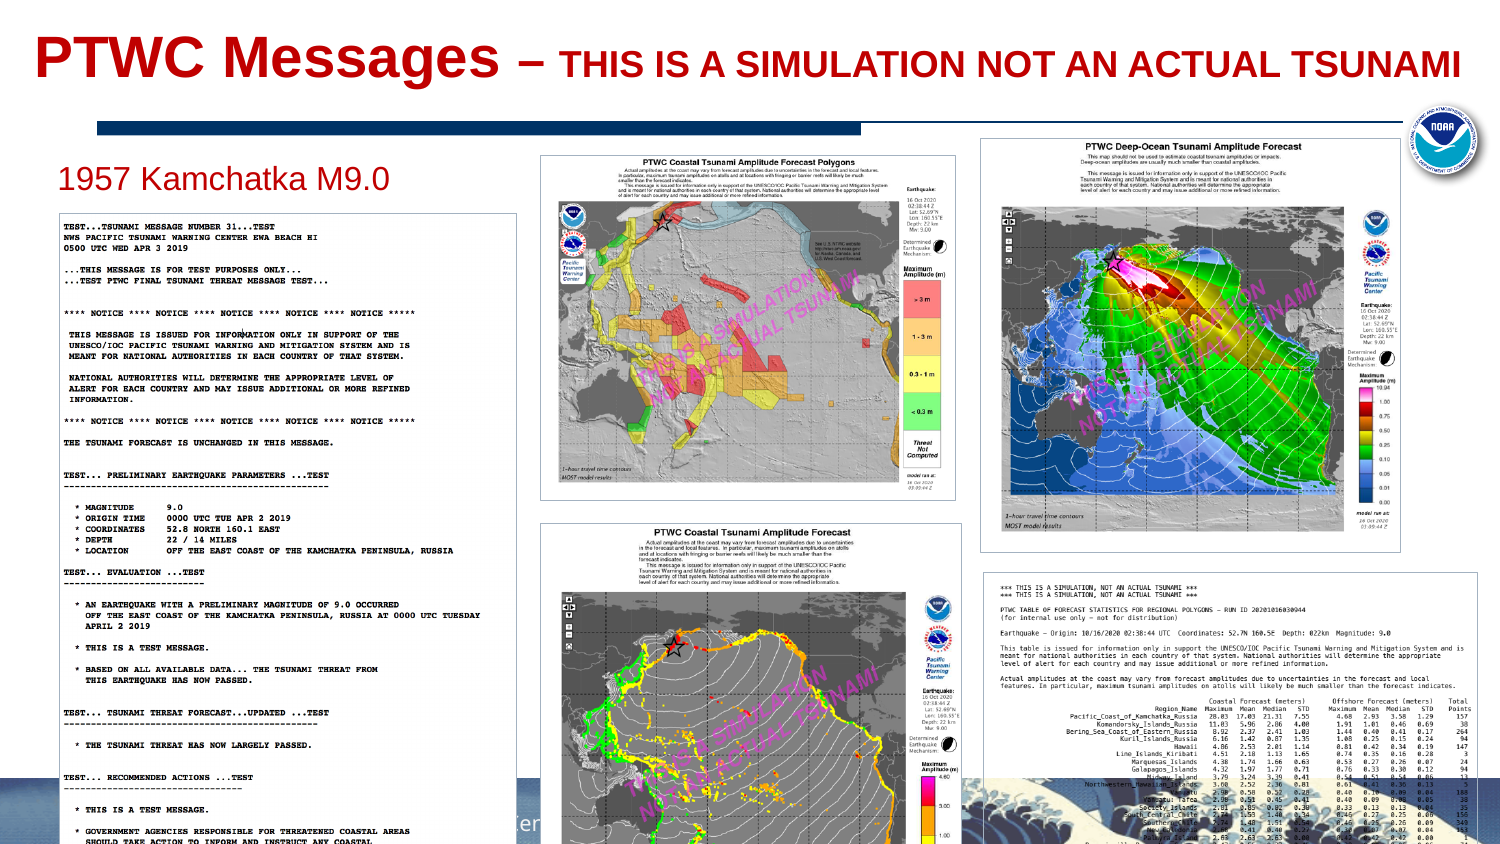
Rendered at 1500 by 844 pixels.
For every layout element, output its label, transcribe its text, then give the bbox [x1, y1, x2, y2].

picture [59, 213, 517, 844]
title PTWC Messages – THIS IS A SIMULATION NOT AN ACTUAL TSUNAMI [19, 0, 1500, 97]
text_box 1957 Kamchatka M9.0 [42, 149, 406, 205]
picture [540, 154, 956, 501]
picture [540, 522, 962, 844]
picture [1408, 105, 1478, 175]
picture [983, 572, 1477, 844]
picture [980, 138, 1401, 553]
